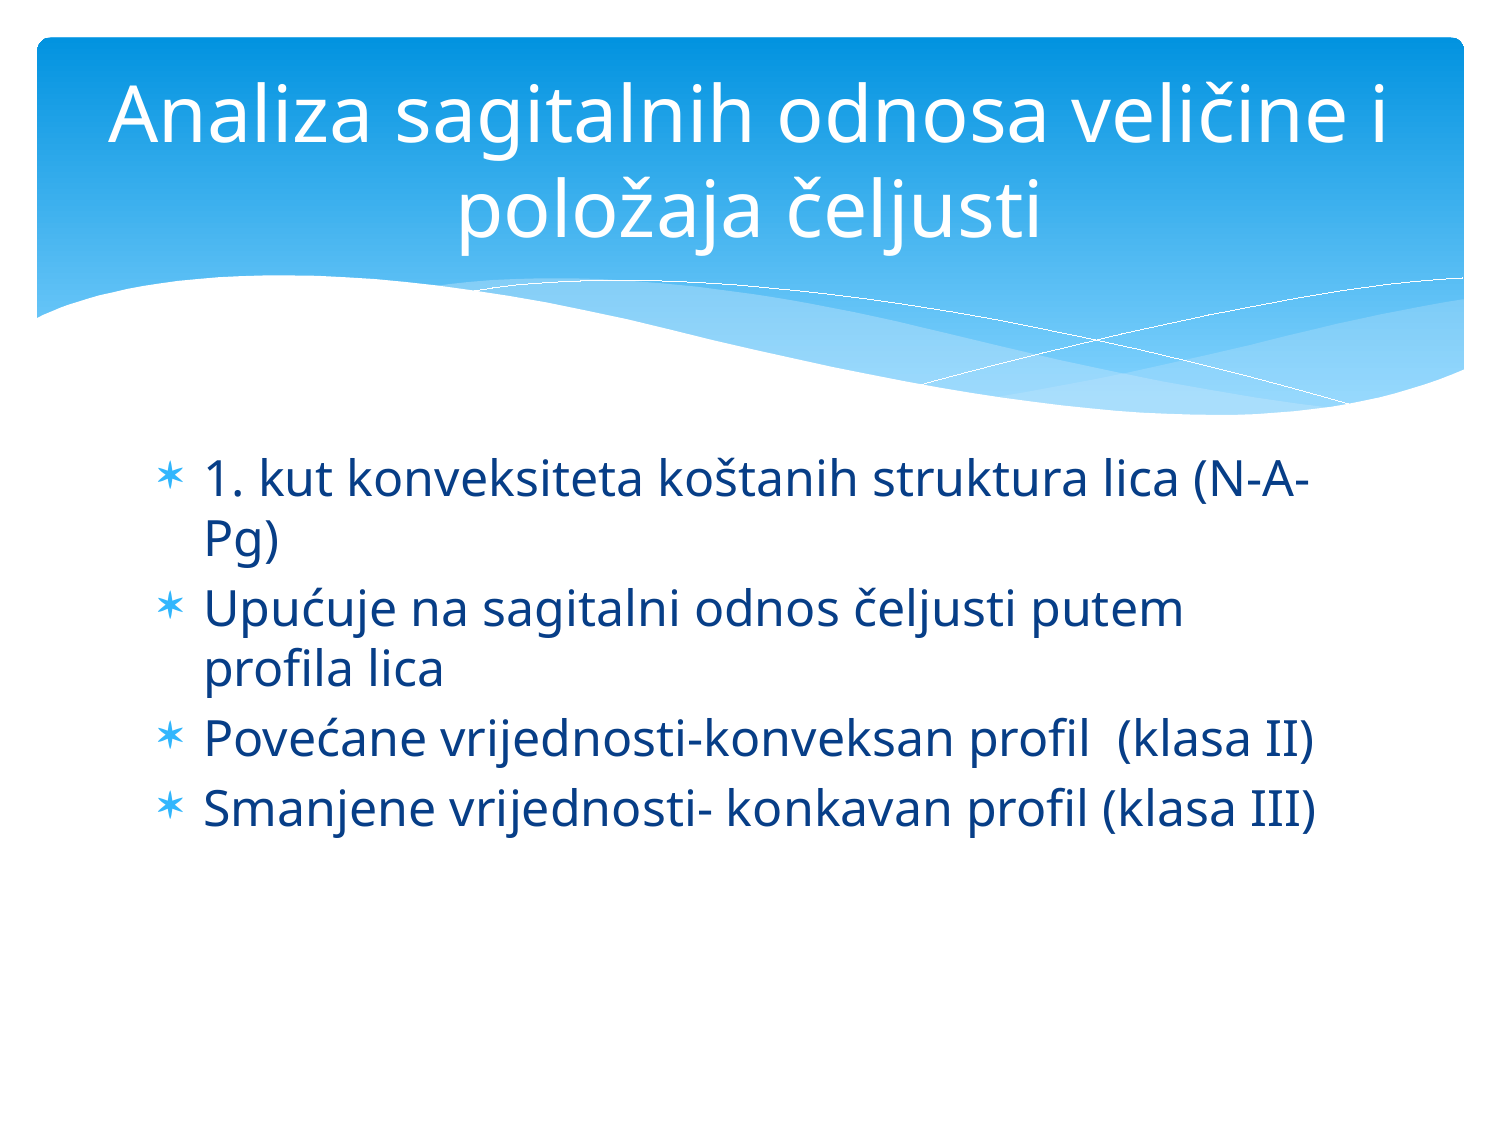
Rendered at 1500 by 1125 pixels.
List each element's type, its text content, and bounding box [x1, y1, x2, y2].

title Analiza sagitalnih odnosa veličine i položaja čeljusti [75, 55, 1425, 261]
list 1. kut konveksiteta koštanih struktura lica (N-A-Pg) Upućuje na sagitalni odnos čeljusti putem profila lica Povećane vrijednosti-konveksan profil (klasa II) Smanjene vrijednosti- konkavan profil (klasa III) [143, 438, 1359, 1005]
